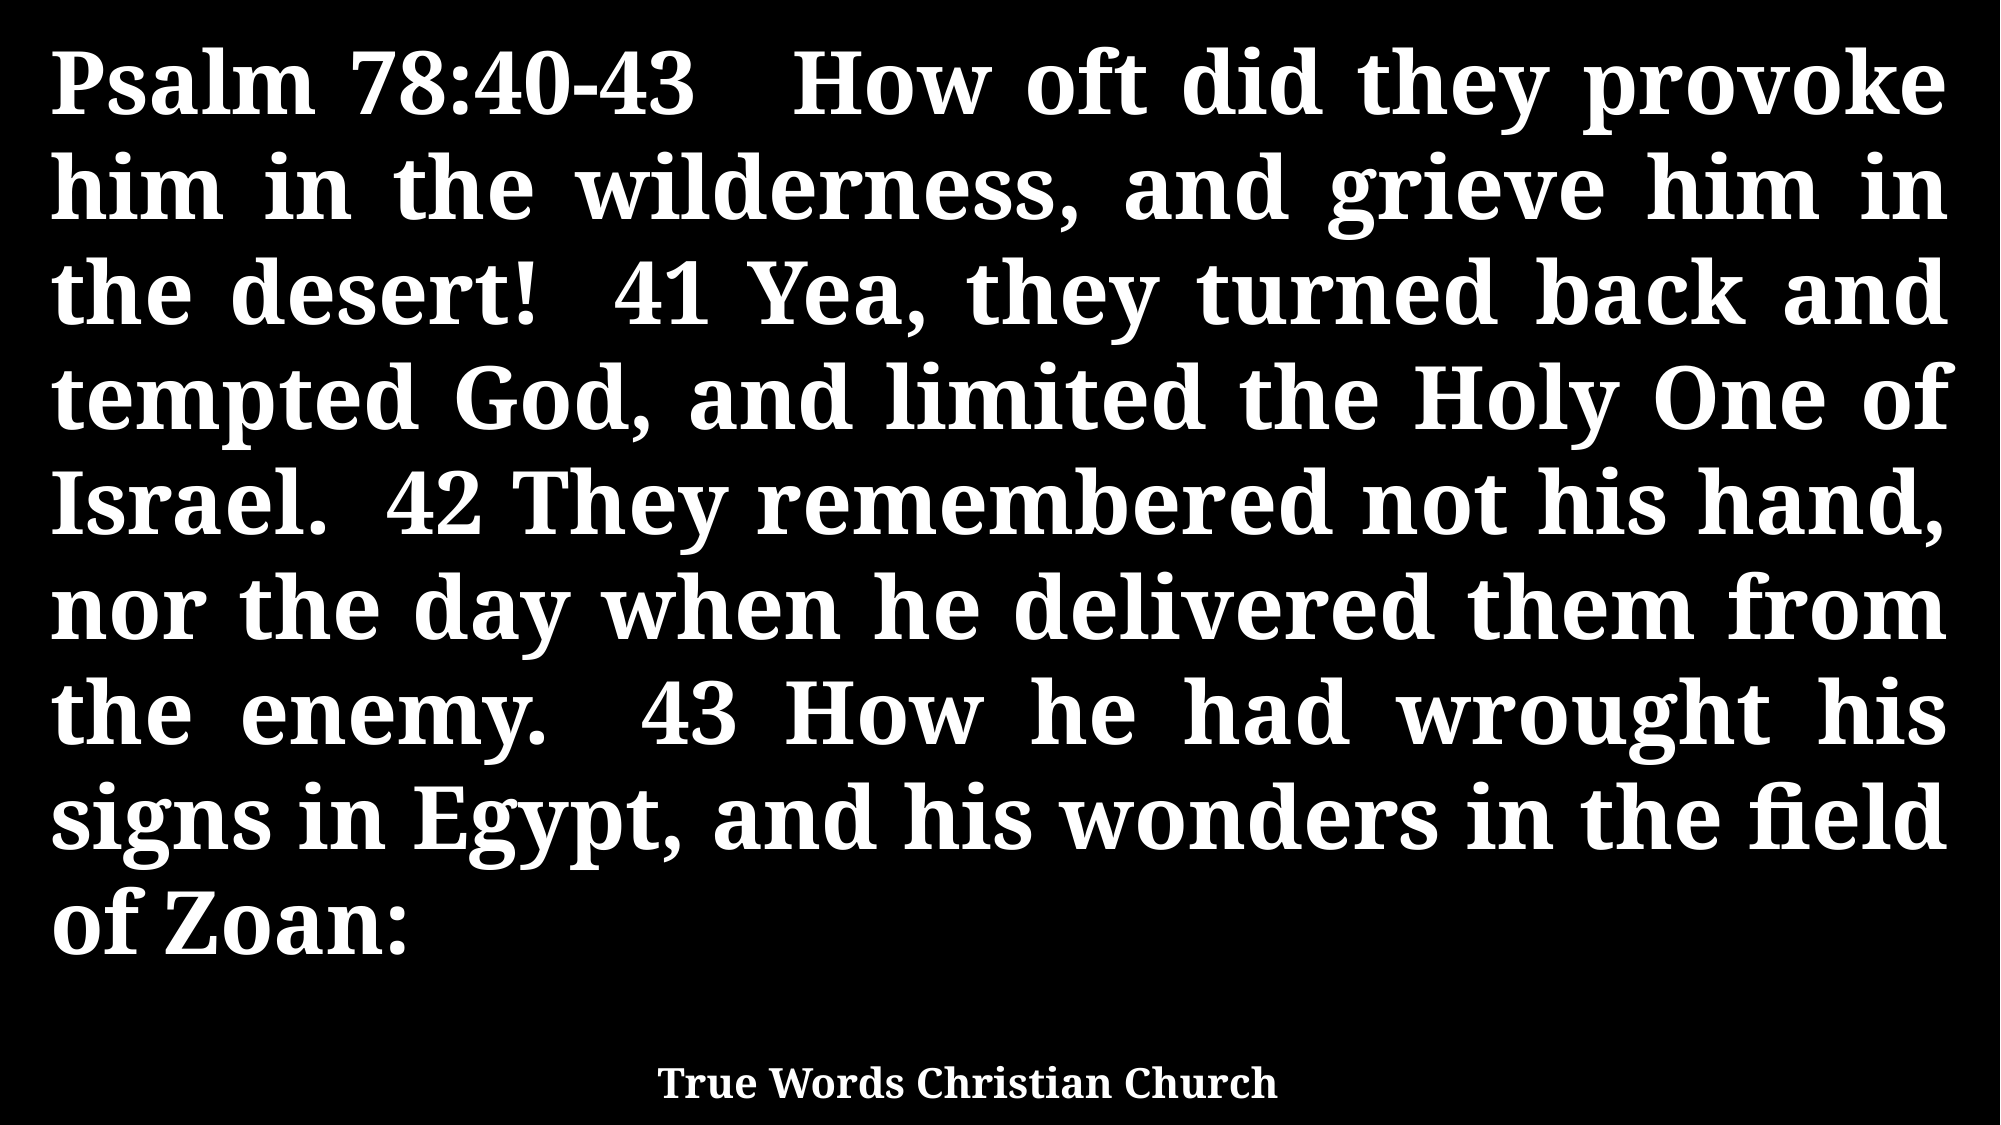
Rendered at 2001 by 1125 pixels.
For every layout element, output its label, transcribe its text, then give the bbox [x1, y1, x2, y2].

text_box True Words Christian Church [642, 1049, 1294, 1114]
text_box Psalm 78:40-43 How oft did they provoke him in the wilderness, and grieve him in the desert! 41 Yea, they turned back and tempted God, and limited the Holy One of Israel. 42 They remembered not his hand, nor the day when he delivered them from the enemy. 43 How he had wrought his signs in Egypt, and his wonders in the field of Zoan: [35, 19, 1965, 980]
